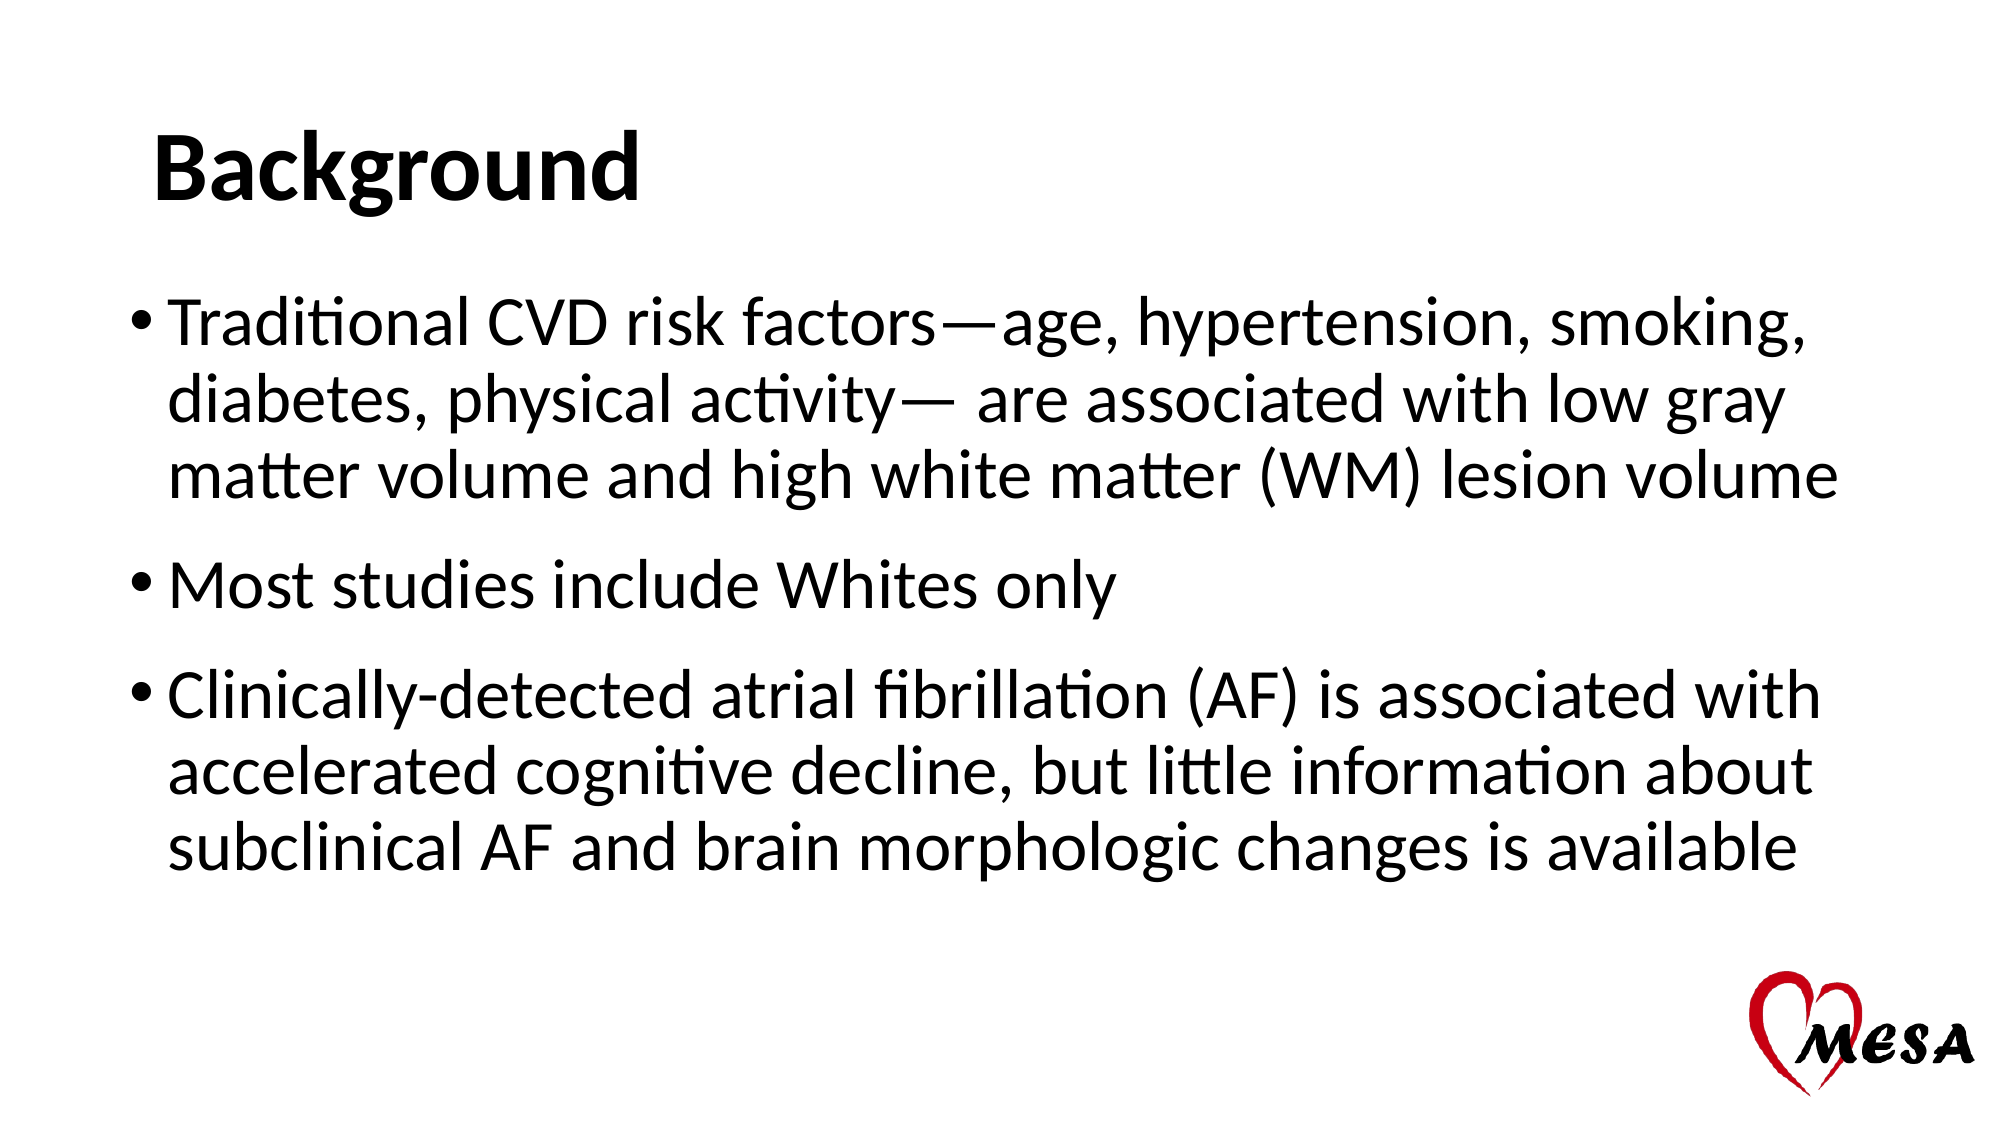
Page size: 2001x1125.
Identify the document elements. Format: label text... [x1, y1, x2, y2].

title Background [137, 59, 1863, 277]
list Traditional CVD risk factors—age, hypertension, smoking, diabetes, physical activity— are associated with low gray matter volume and high white matter (WM) lesion volume Most studies include Whites only Clinically-detected atrial fibrillation (AF) is associated with accelerated cognitive decline, but little information about subclinical AF and brain morphologic changes is available [114, 277, 1863, 1089]
picture [1740, 960, 1985, 1111]
